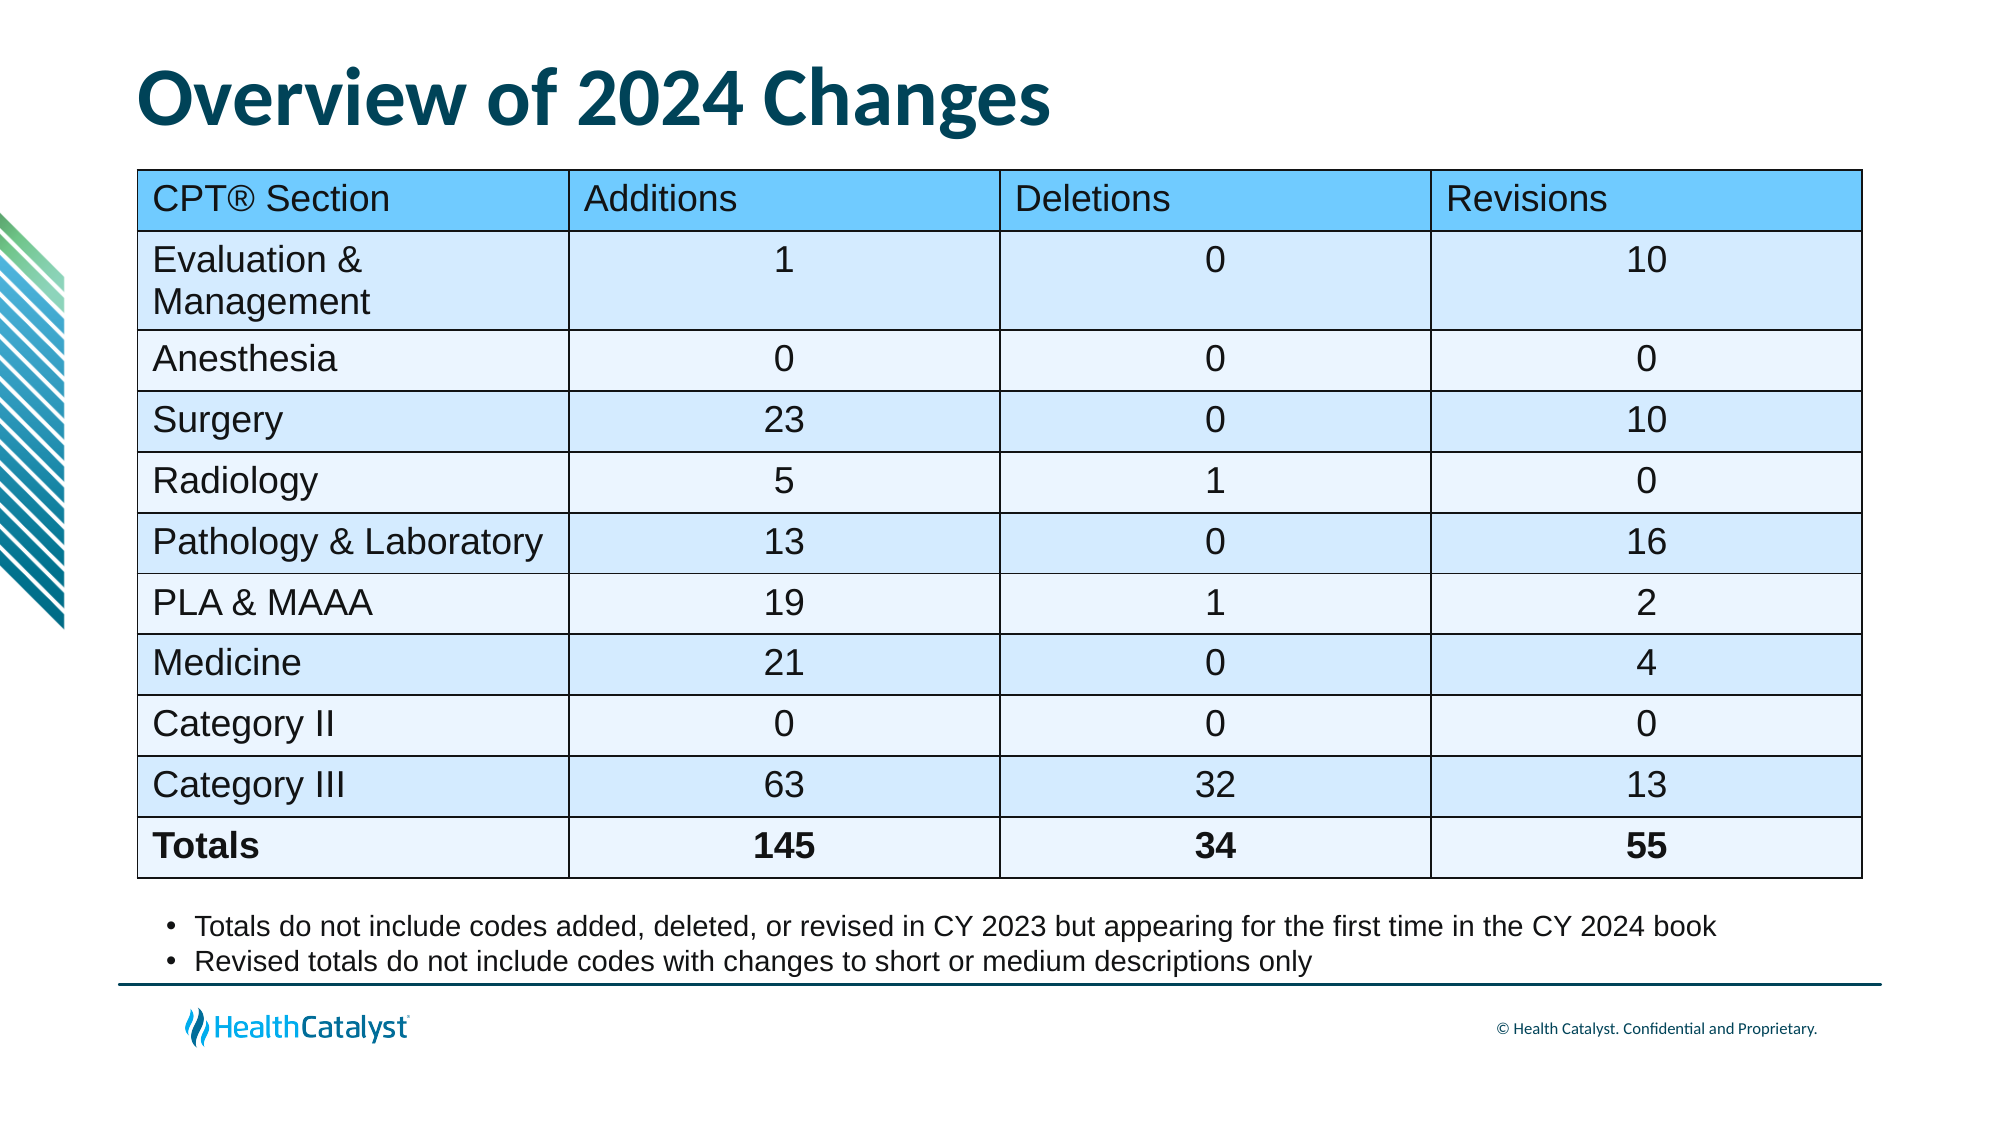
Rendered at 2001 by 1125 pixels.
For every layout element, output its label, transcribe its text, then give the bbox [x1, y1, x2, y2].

table_cell 0 [1001, 392, 1430, 451]
table_cell Radiology [138, 453, 568, 512]
table_cell Pathology & Laboratory [138, 514, 568, 573]
table_cell 0 [1432, 696, 1861, 755]
table_cell 4 [1432, 635, 1861, 694]
table_cell 10 [1432, 392, 1861, 451]
table_cell 0 [1001, 232, 1430, 329]
title Overview of 2024 Changes [137, 59, 1863, 138]
table_cell 1 [1001, 574, 1430, 633]
table_cell Surgery [138, 392, 568, 451]
table_cell 21 [570, 635, 999, 694]
table_cell PLA & MAAA [138, 574, 568, 633]
text_box Totals do not include codes added, deleted, or revised in CY 2023 but appearing for the first time in the CY 2024 book Revised totals do not include codes with changes to short or medium descriptions only [151, 900, 1863, 985]
table_cell 0 [570, 696, 999, 755]
table_cell Evaluation & Management [138, 232, 568, 329]
table_cell 2 [1432, 574, 1861, 633]
table_cell 0 [1432, 453, 1861, 512]
table_cell 0 [1432, 331, 1861, 390]
table_header Deletions [1001, 171, 1430, 230]
picture [0, 0, 2001, 1125]
table_cell Totals [138, 818, 568, 877]
table_cell 0 [1001, 514, 1430, 573]
table_header Additions [570, 171, 999, 230]
table_cell 13 [570, 514, 999, 573]
table_cell 5 [570, 453, 999, 512]
table_cell 13 [1432, 757, 1861, 816]
table_cell 32 [1001, 757, 1430, 816]
table_cell 0 [570, 331, 999, 390]
table_cell Category III [138, 757, 568, 816]
table_cell 145 [570, 818, 999, 877]
table_header Revisions [1432, 171, 1861, 230]
table_cell Anesthesia [138, 331, 568, 390]
table_cell 0 [1001, 331, 1430, 390]
table_cell 1 [570, 232, 999, 329]
table_cell 0 [1001, 696, 1430, 755]
table_cell 63 [570, 757, 999, 816]
table_cell 0 [1001, 635, 1430, 694]
table_cell Category II [138, 696, 568, 755]
table_cell 16 [1432, 514, 1861, 573]
table_cell 23 [570, 392, 999, 451]
table_cell 19 [570, 574, 999, 633]
table_cell 34 [1001, 818, 1430, 877]
table_cell Medicine [138, 635, 568, 694]
table_cell 10 [1432, 232, 1861, 329]
table_cell 55 [1432, 818, 1861, 877]
table_header CPT® Section [138, 171, 568, 230]
table_cell 1 [1001, 453, 1430, 512]
